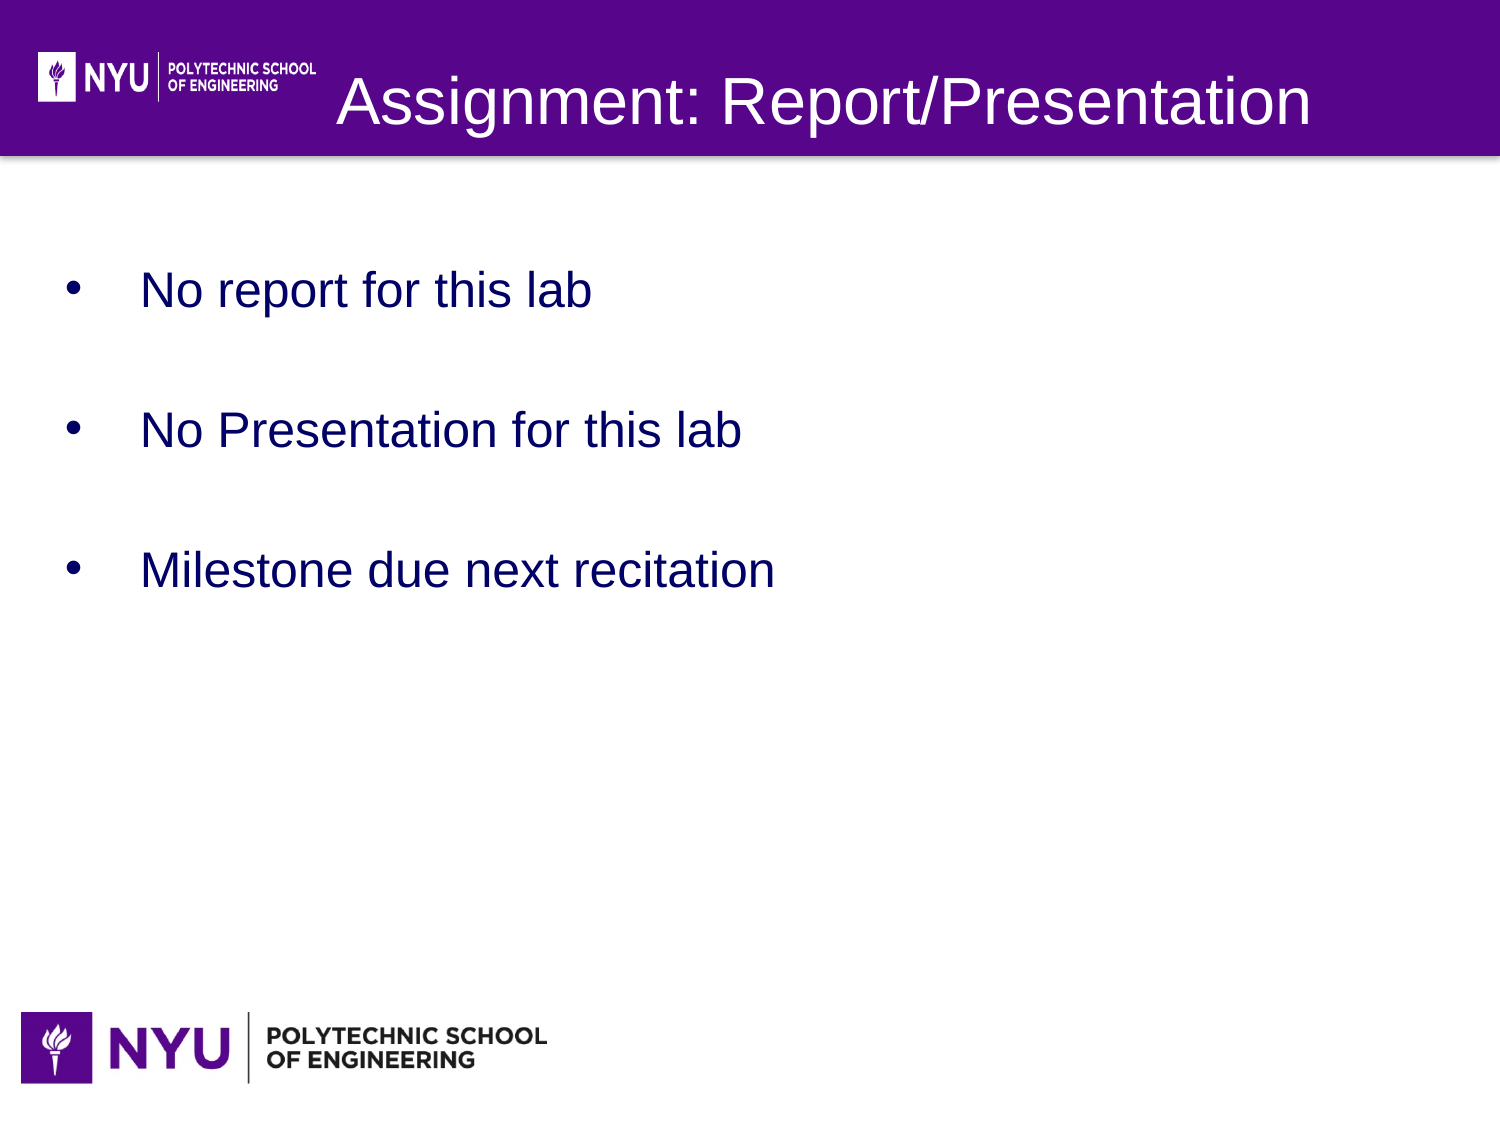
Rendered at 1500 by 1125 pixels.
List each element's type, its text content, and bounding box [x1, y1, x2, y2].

picture [38, 52, 150, 102]
list No report for this lab No Presentation for this lab Milestone due next recitation [50, 249, 1463, 1063]
title Assignment: Report/Presentation [150, 50, 1500, 238]
picture [21, 1012, 547, 1084]
